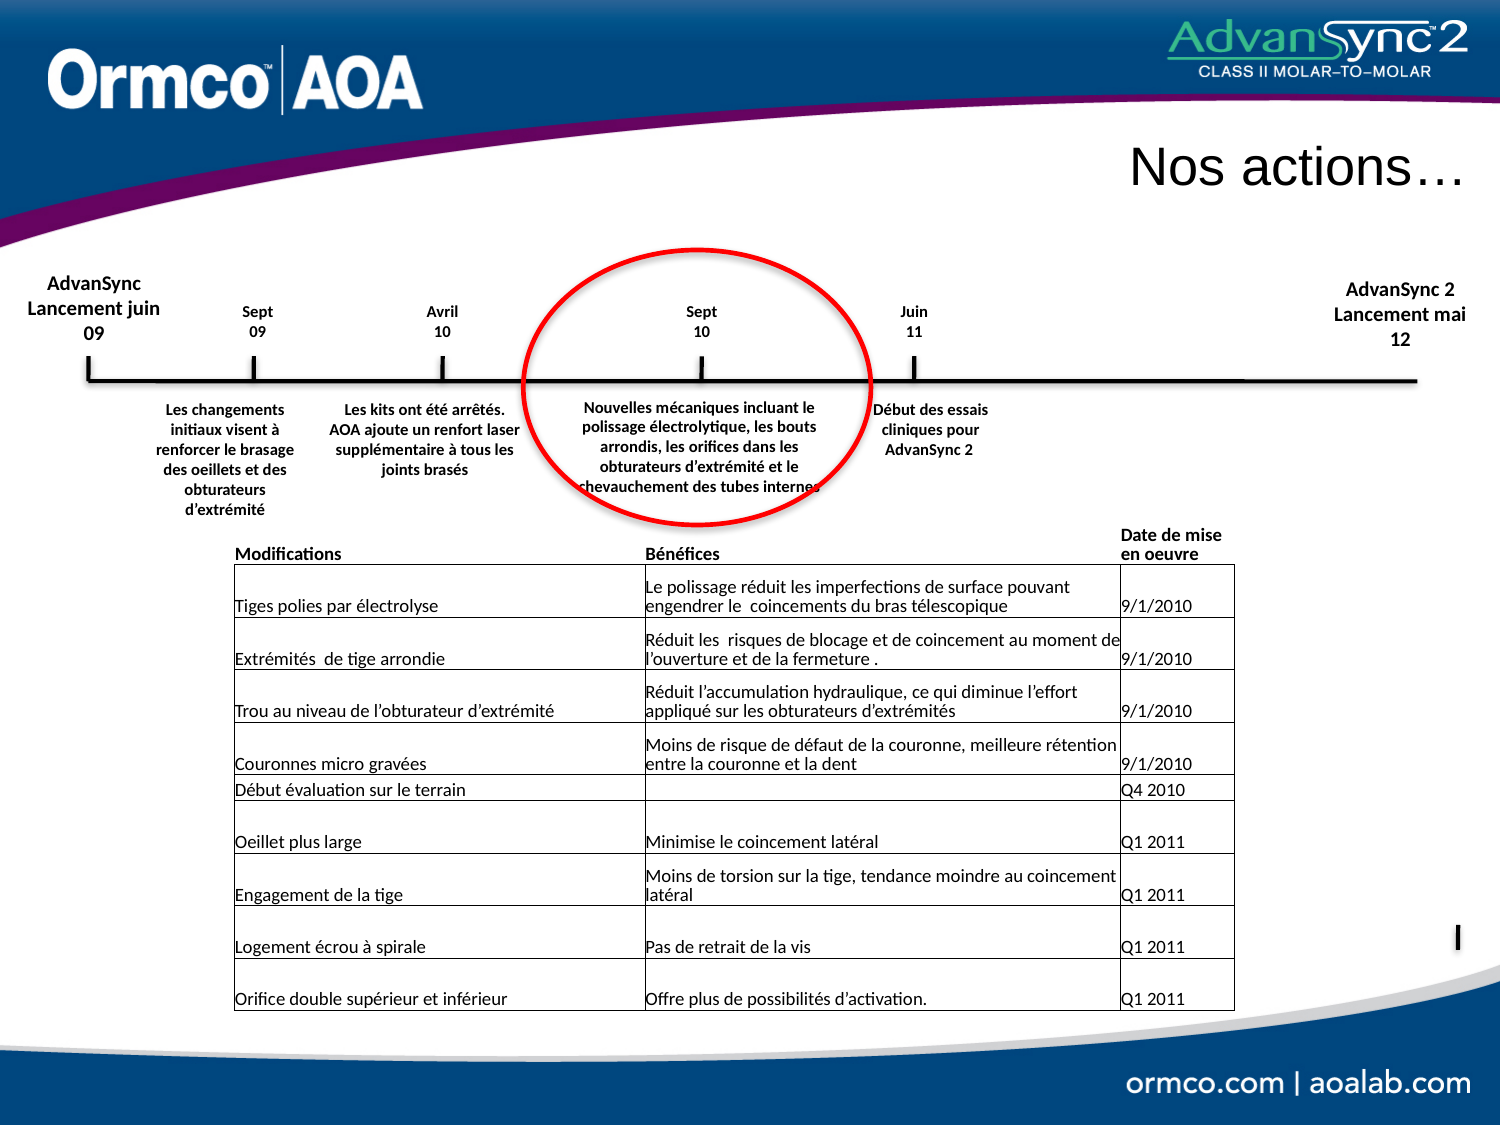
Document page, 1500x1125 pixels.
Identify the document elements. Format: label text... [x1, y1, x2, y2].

table_cell Logement écrou à spirale [235, 906, 645, 958]
table_cell Tiges polies par électrolyse [235, 565, 645, 617]
table_cell Oeillet plus large [235, 801, 645, 853]
table_cell Trou au niveau de l’obturateur d’extrémité [235, 670, 645, 722]
title Nos actions… [457, 111, 1483, 217]
table_cell Engagement de la tige [235, 854, 645, 905]
table_header Modifications [235, 536, 645, 564]
table_cell Q1 2011 [1121, 801, 1234, 853]
text_box [629, 249, 765, 260]
table_cell Extrémités de tige arrondie [235, 618, 645, 669]
table_cell Q1 2011 [1121, 906, 1234, 958]
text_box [137, 388, 1019, 529]
table_cell Offre plus de possibilités d’activation. [646, 959, 1120, 1010]
table_cell 9/1/2010 [1121, 618, 1234, 669]
table_cell [646, 775, 1120, 800]
picture [0, 0, 1500, 1125]
table_cell Moins de torsion sur la tige, tendance moindre au coincement latéral [646, 854, 1120, 905]
table_cell 9/1/2010 [1121, 565, 1234, 617]
table_cell Réduit l’accumulation hydraulique, ce qui diminue l’effort appliqué sur les obturateurs d’extrémités [646, 670, 1120, 722]
table_cell Q1 2011 [1121, 959, 1234, 1010]
table_cell Q1 2011 [1121, 854, 1234, 905]
table_cell Q4 2010 [1121, 775, 1234, 800]
table_cell Couronnes micro gravées [235, 723, 645, 774]
table_cell Début évaluation sur le terrain [235, 775, 645, 800]
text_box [11, 262, 1484, 382]
table_header Bénéfices [645, 512, 1121, 564]
table_header Date de mise en oeuvre [1121, 512, 1235, 564]
table_cell 9/1/2010 [1121, 670, 1234, 722]
table_cell Le polissage réduit les imperfections de surface pouvant engendrer le coincements du bras télescopique [646, 565, 1120, 617]
table_cell Minimise le coincement latéral [646, 801, 1120, 853]
table_cell 9/1/2010 [1121, 723, 1234, 774]
table_cell Moins de risque de défaut de la couronne, meilleure rétention entre la couronne et la dent [646, 723, 1120, 774]
table_cell Réduit les risques de blocage et de coincement au moment de l’ouverture et de la fermeture . [646, 618, 1120, 669]
table_cell Pas de retrait de la vis [646, 906, 1120, 958]
table_cell Orifice double supérieur et inférieur [235, 959, 645, 1010]
